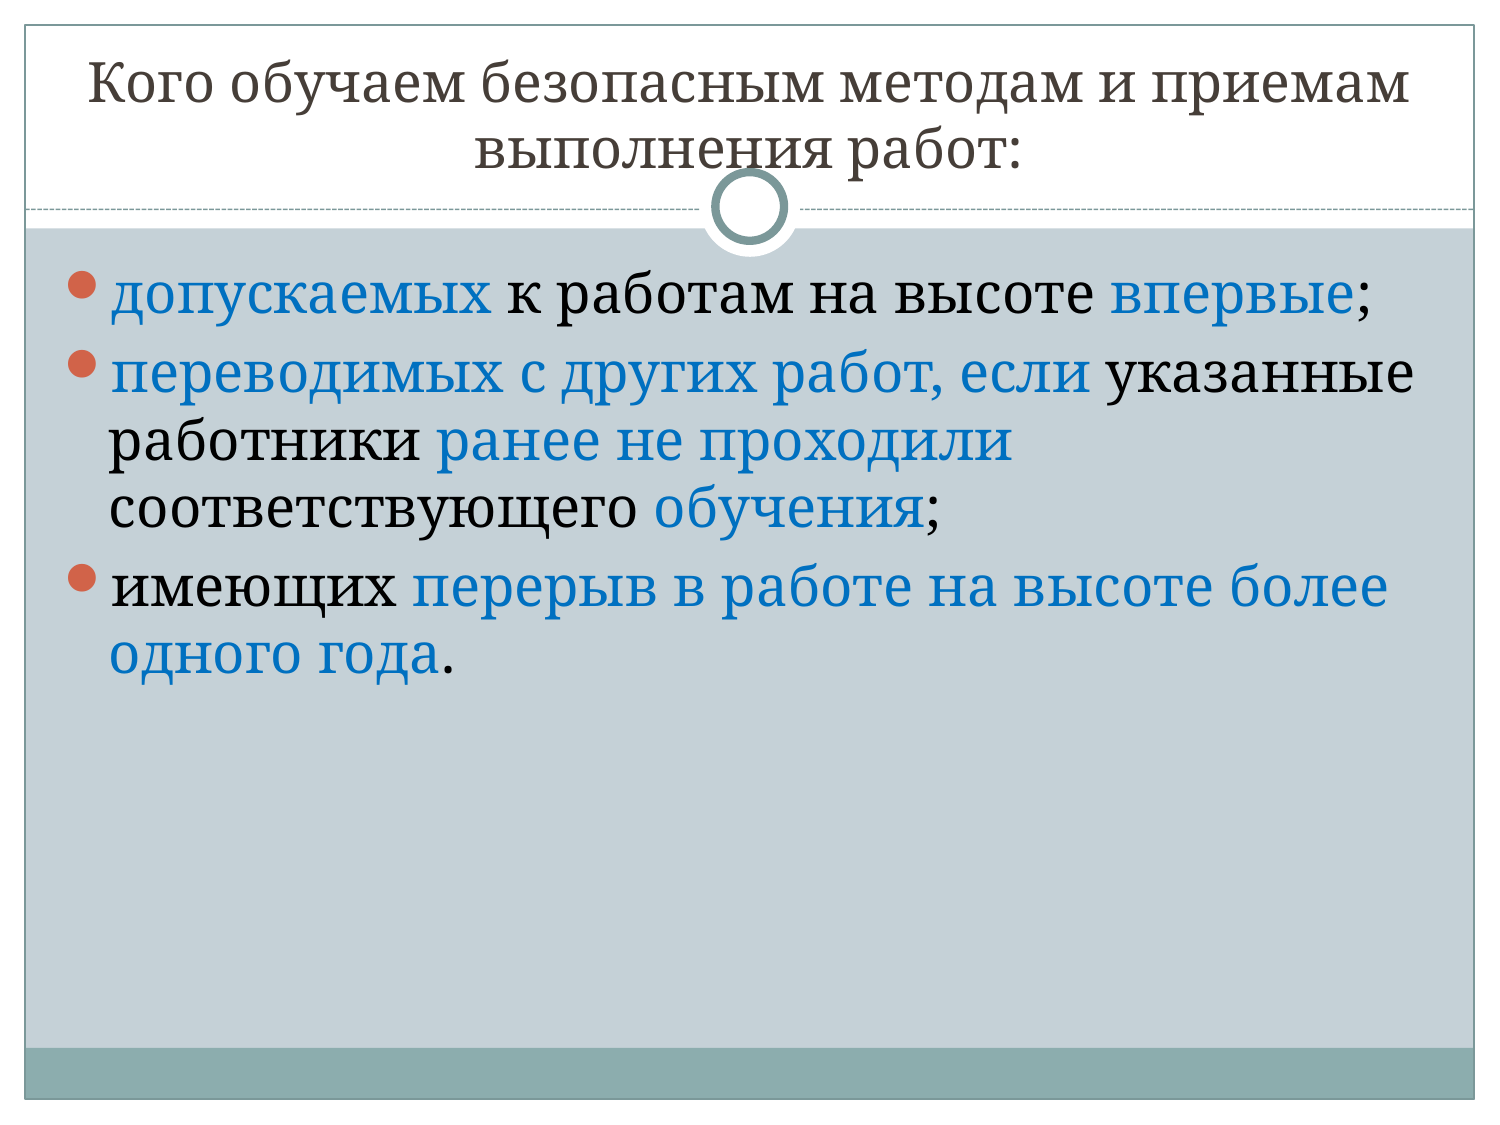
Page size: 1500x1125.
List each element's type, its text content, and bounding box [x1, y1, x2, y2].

list допускаемых к работам на высоте впервые; переводимых с других работ, если указанные работники ранее не проходили соответствующего обучения; имеющих перерыв в работе на высоте более одного года. [49, 250, 1445, 1001]
title Кого обучаем безопасным методам и приемам выполнения работ: [49, 37, 1450, 188]
